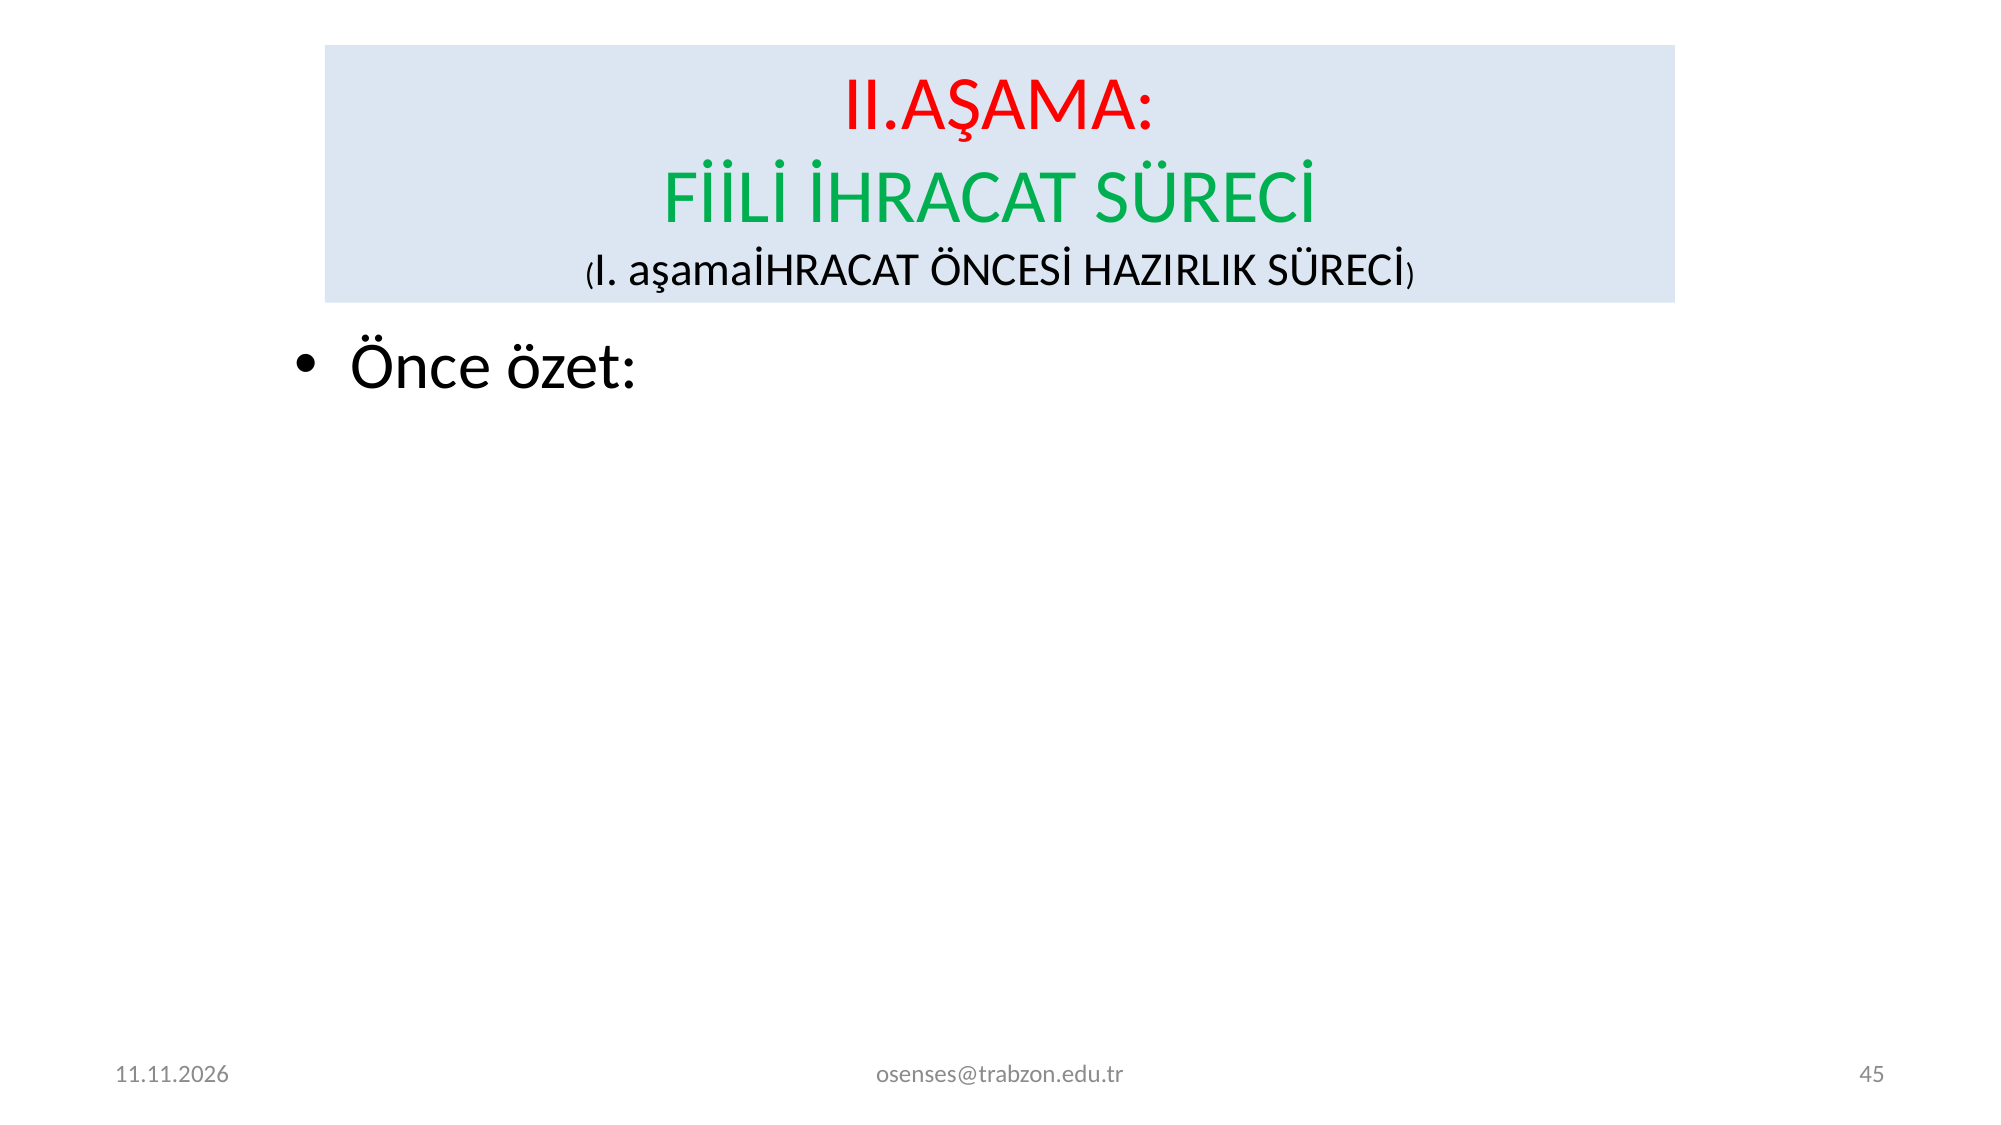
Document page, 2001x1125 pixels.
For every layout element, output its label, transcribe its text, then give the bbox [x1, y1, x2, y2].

title II.AŞAMA: FİİLİ İHRACAT SÜRECİ (I. aşamaİHRACAT ÖNCESİ HAZIRLIK SÜRECİ) [324, 45, 1675, 303]
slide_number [99, 1042, 567, 1103]
list Önce özet: [279, 314, 1721, 1103]
footer osenses@trabzon.edu.tr [683, 1042, 1317, 1103]
slide_number 45 [1433, 1042, 1900, 1103]
